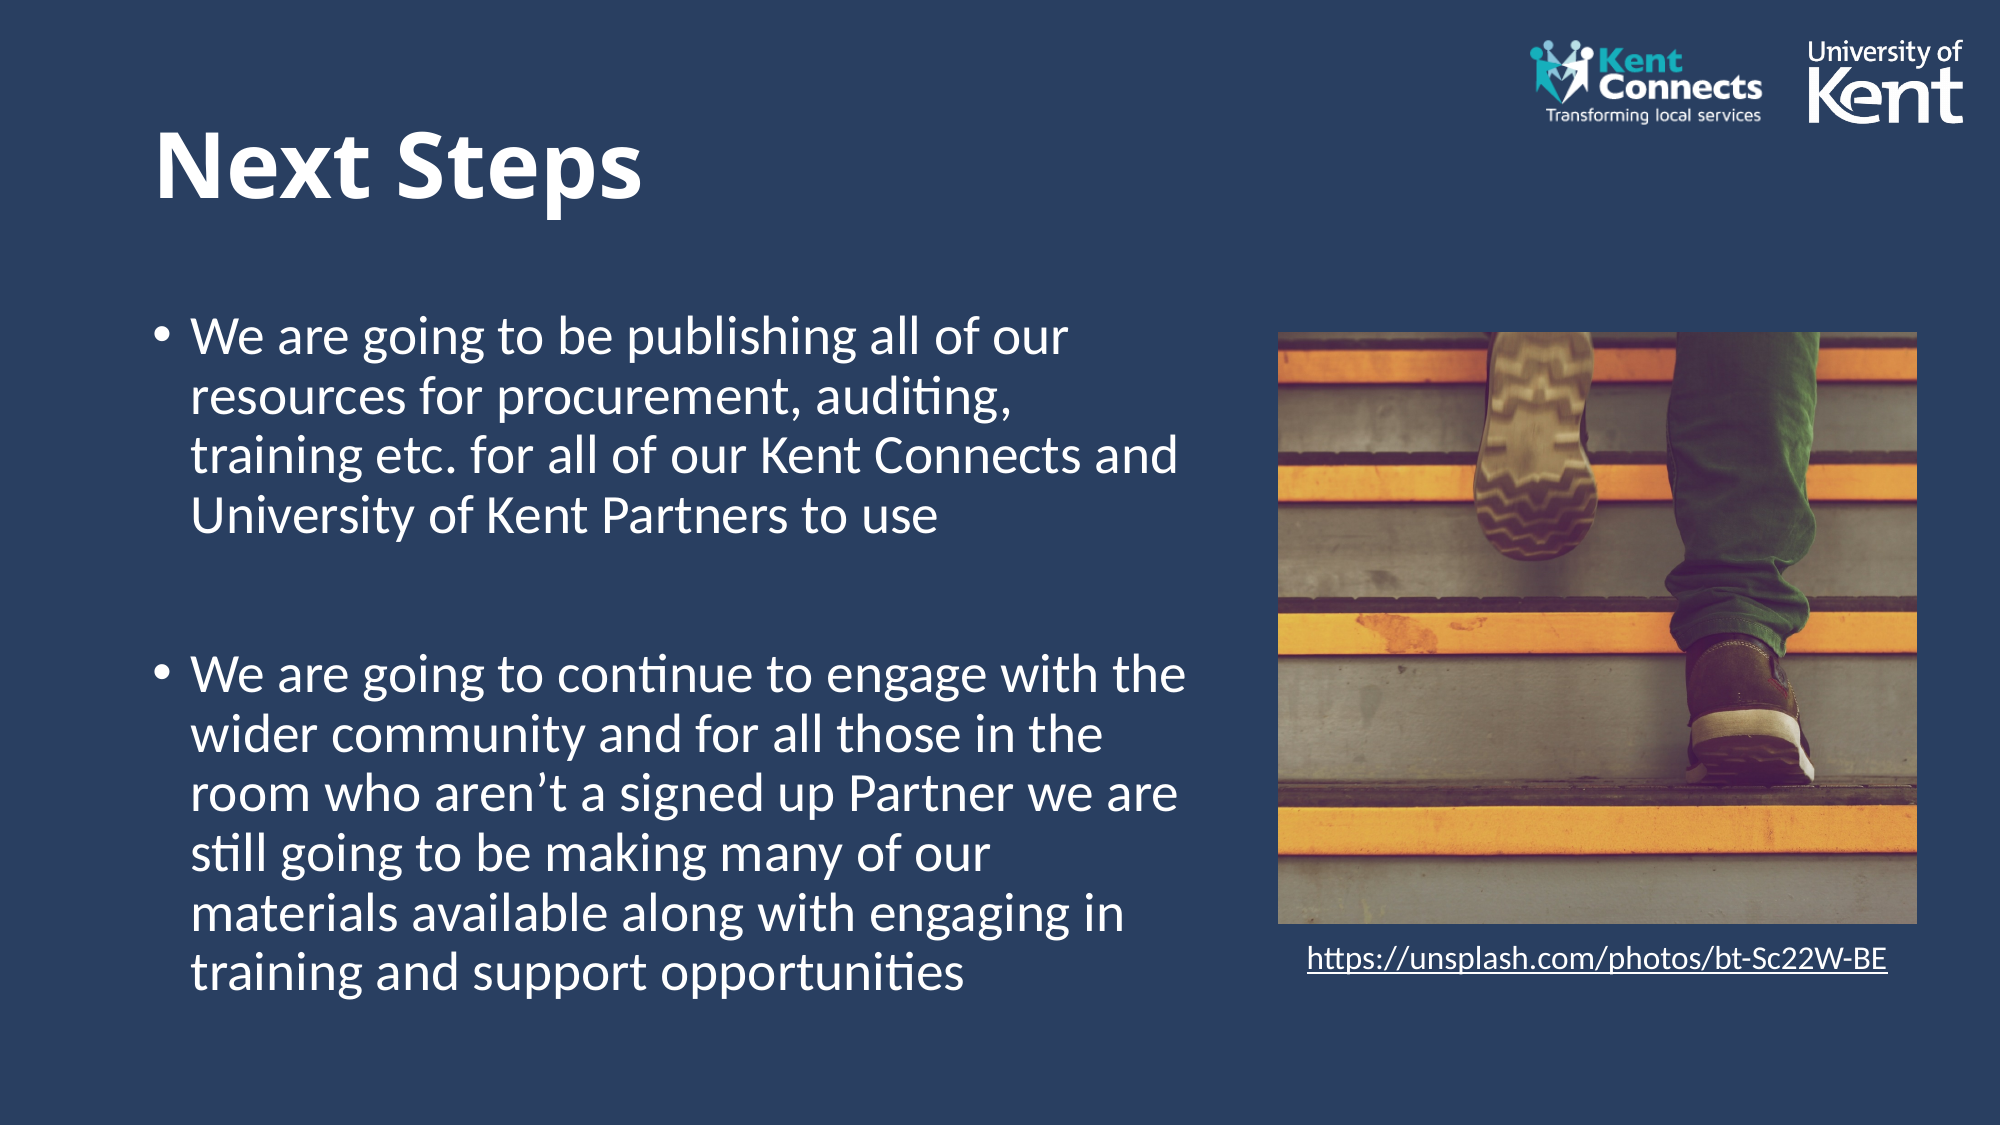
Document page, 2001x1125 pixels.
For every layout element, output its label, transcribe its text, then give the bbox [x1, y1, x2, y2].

text_box https://unsplash.com/photos/bt-Sc22W-BE [1291, 929, 1903, 985]
picture [1278, 332, 1917, 924]
picture [1527, 35, 1767, 128]
picture [1805, 35, 1967, 128]
list We are going to be publishing all of our resources for procurement, auditing, training etc. for all of our Kent Connects and University of Kent Partners to use We are going to continue to engage with the wider community and for all those in the room who aren’t a signed up Partner we are still going to be making many of our materials available along with engaging in training and support opportunities [137, 299, 1213, 1025]
title Next Steps [137, 59, 1863, 278]
